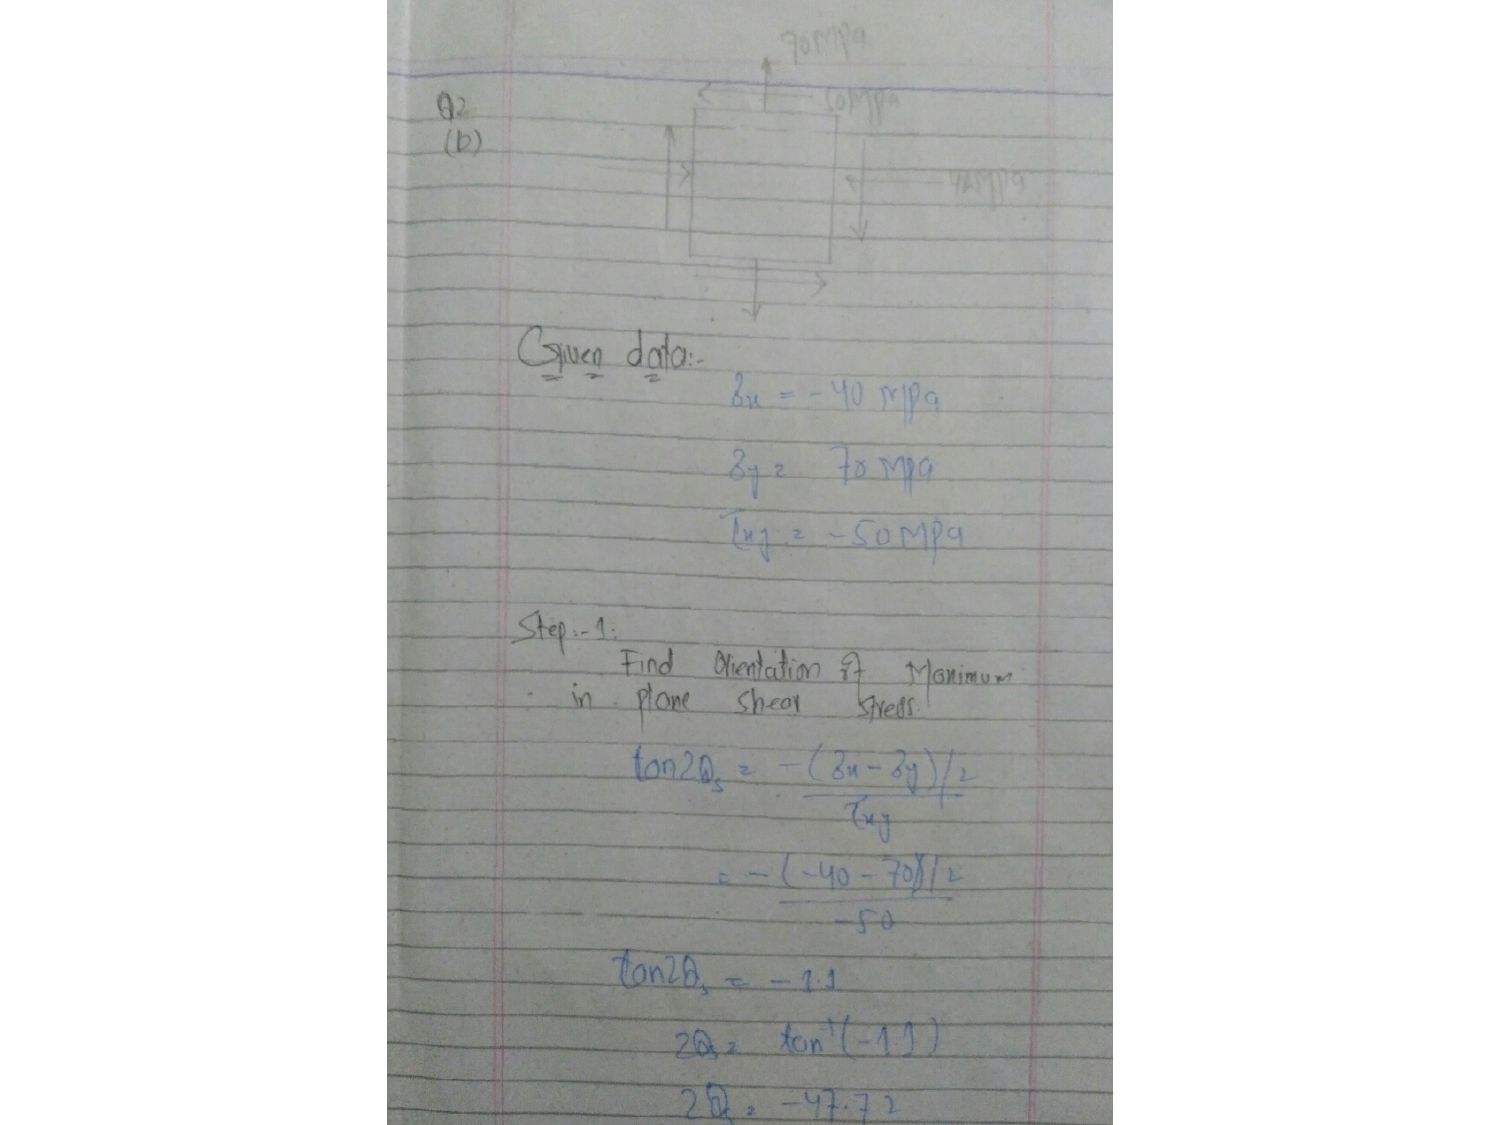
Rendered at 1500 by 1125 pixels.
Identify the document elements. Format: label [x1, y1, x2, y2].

picture [387, 0, 1113, 1125]
